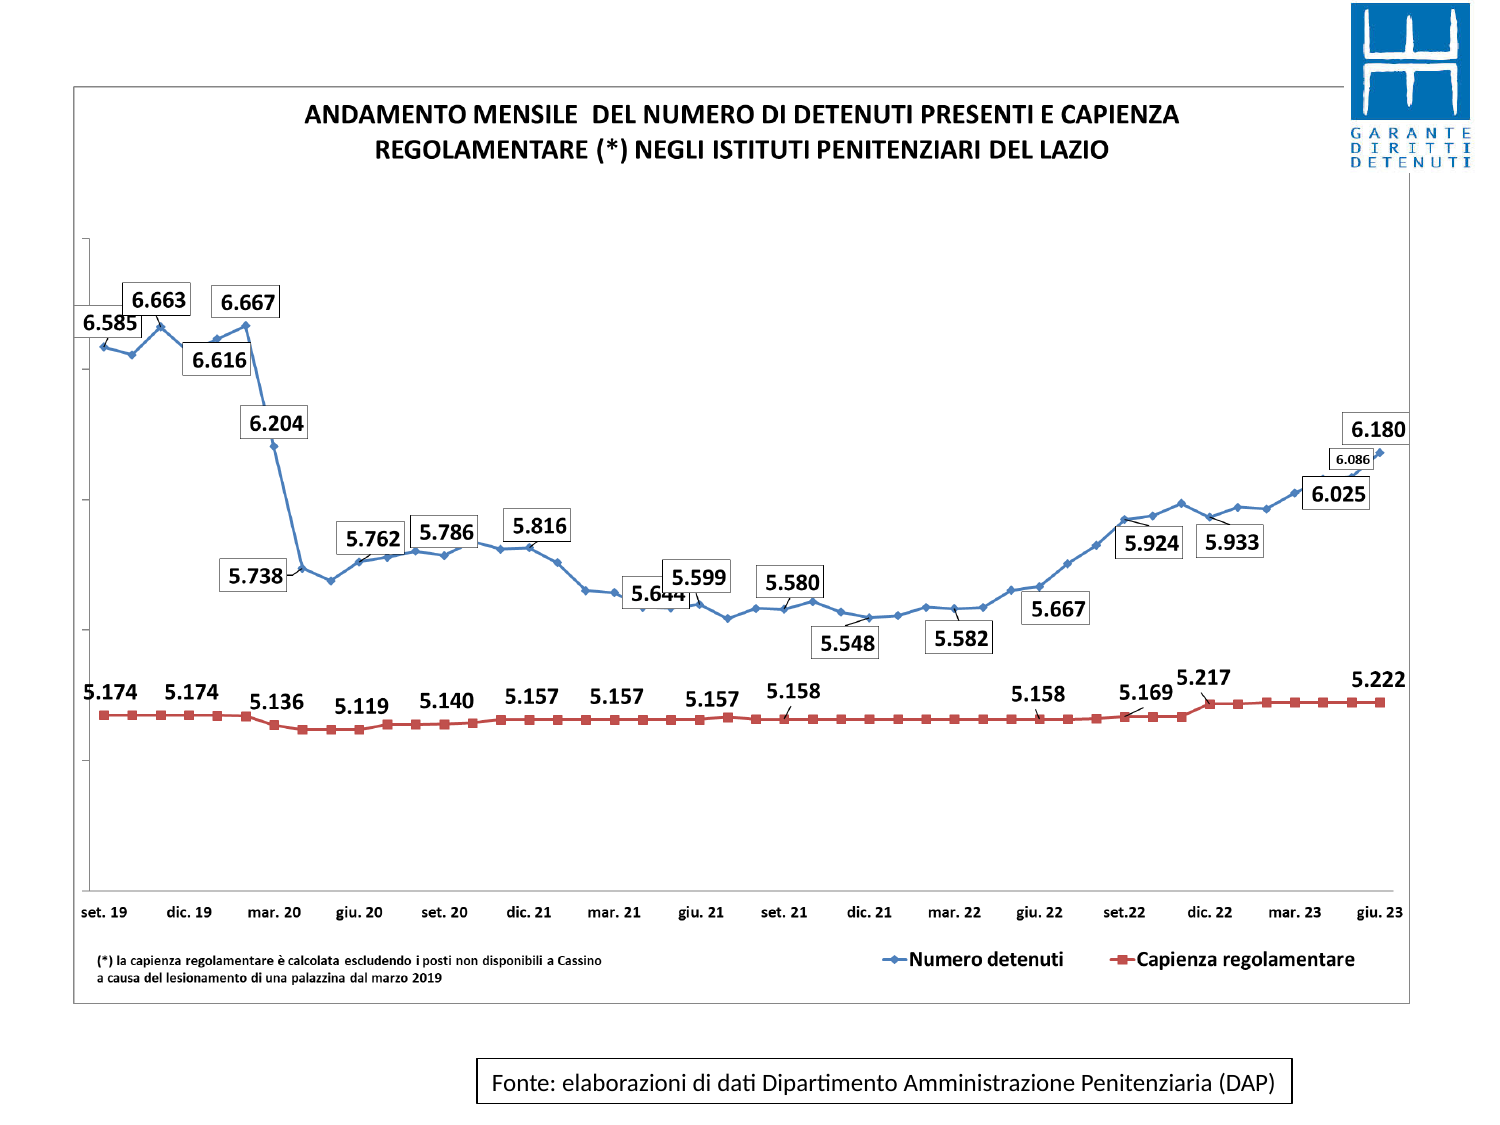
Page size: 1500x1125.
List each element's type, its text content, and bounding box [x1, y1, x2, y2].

picture [72, 0, 1475, 1004]
text_box Fonte: elaborazioni di dati Dipartimento Amministrazione Penitenziaria (DAP) [475, 1057, 1294, 1105]
